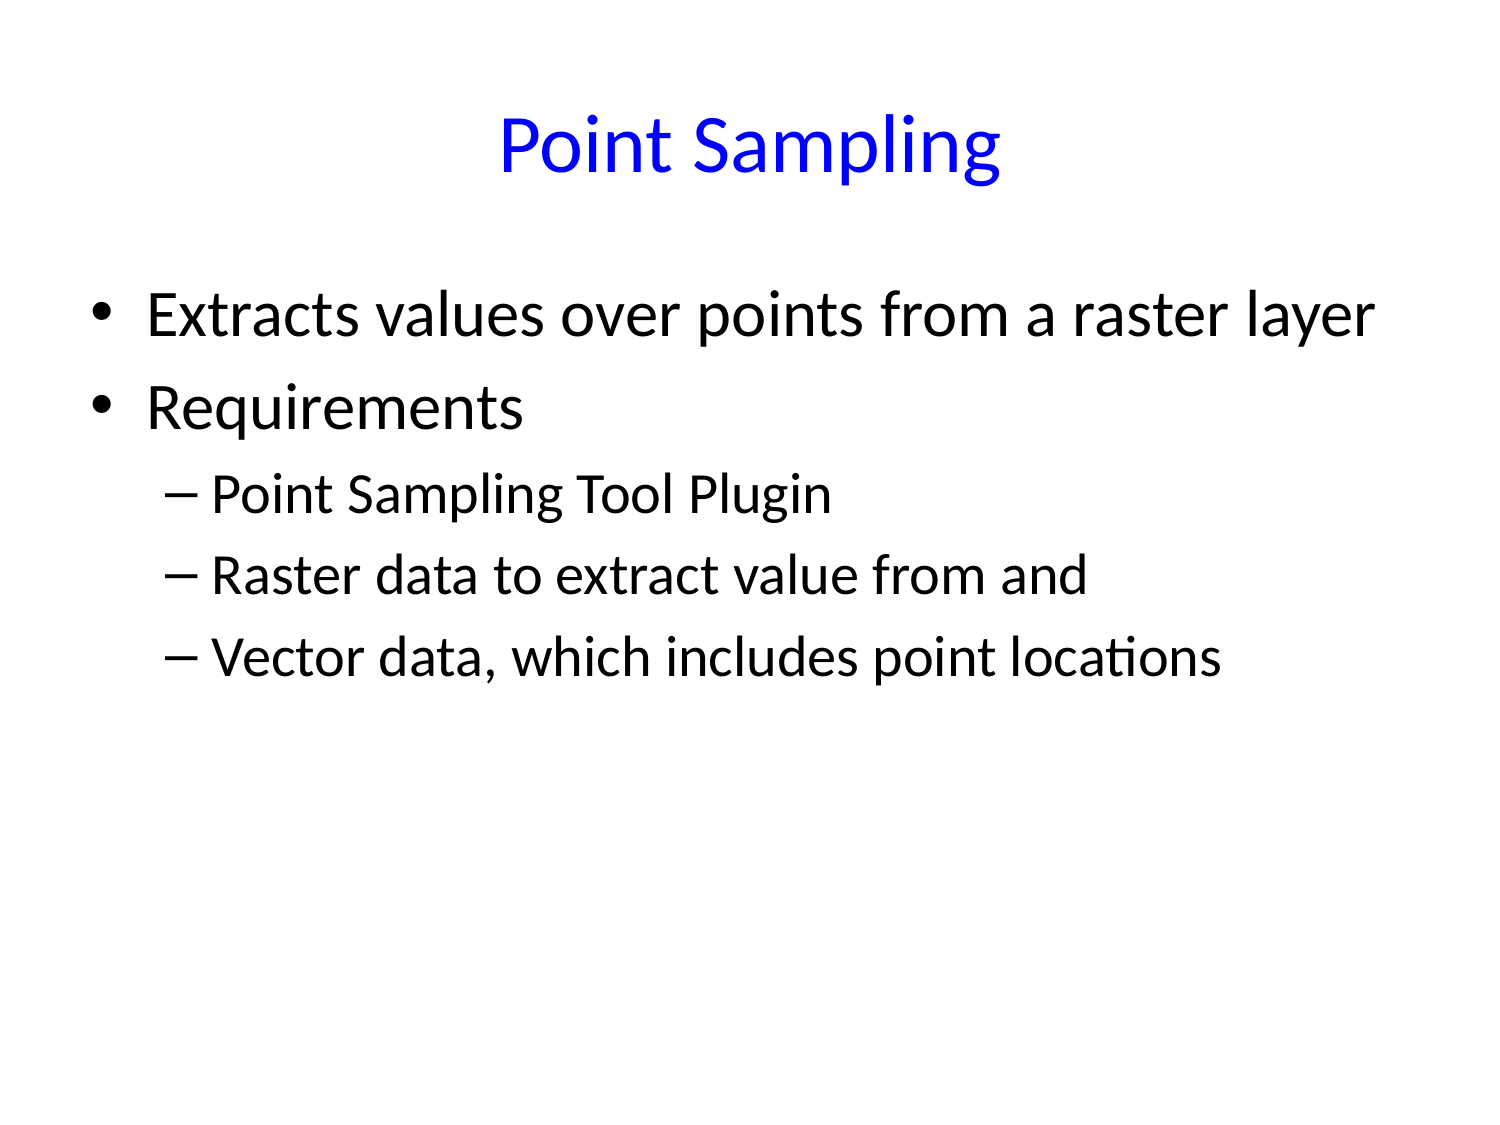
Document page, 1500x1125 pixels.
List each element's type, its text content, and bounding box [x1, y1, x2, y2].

text_box Extracts values over points from a raster layer Requirements Point Sampling Tool Plugin Raster data to extract value from and Vector data, which includes point locations [74, 262, 1425, 1005]
text_box Point Sampling [74, 45, 1425, 233]
